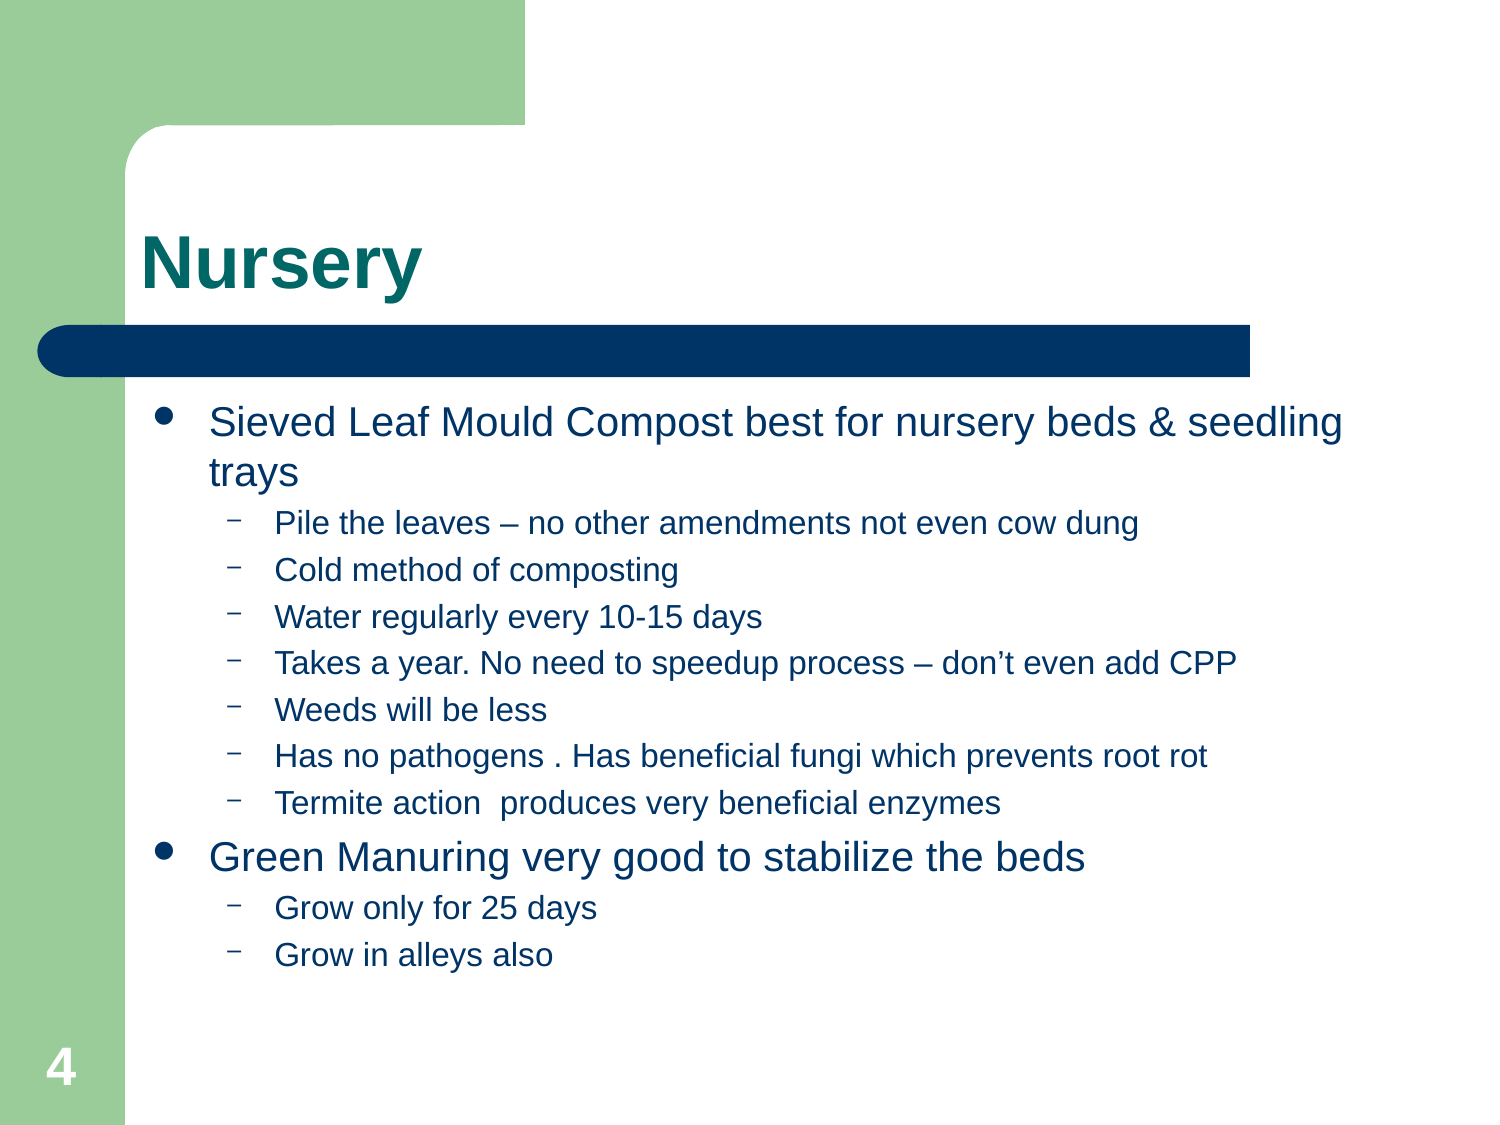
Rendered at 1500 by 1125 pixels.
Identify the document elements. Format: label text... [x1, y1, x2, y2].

slide_number 4 [13, 1023, 111, 1105]
title Nursery [125, 125, 1425, 313]
list Sieved Leaf Mould Compost best for nursery beds & seedling trays Pile the leaves – no other amendments not even cow dung Cold method of composting Water regularly every 10-15 days Takes a year. No need to speedup process – don’t even add CPP Weeds will be less Has no pathogens . Has beneficial fungi which prevents root rot Termite action produces very beneficial enzymes Green Manuring very good to stabilize the beds Grow only for 25 days Grow in alleys also [137, 387, 1400, 999]
